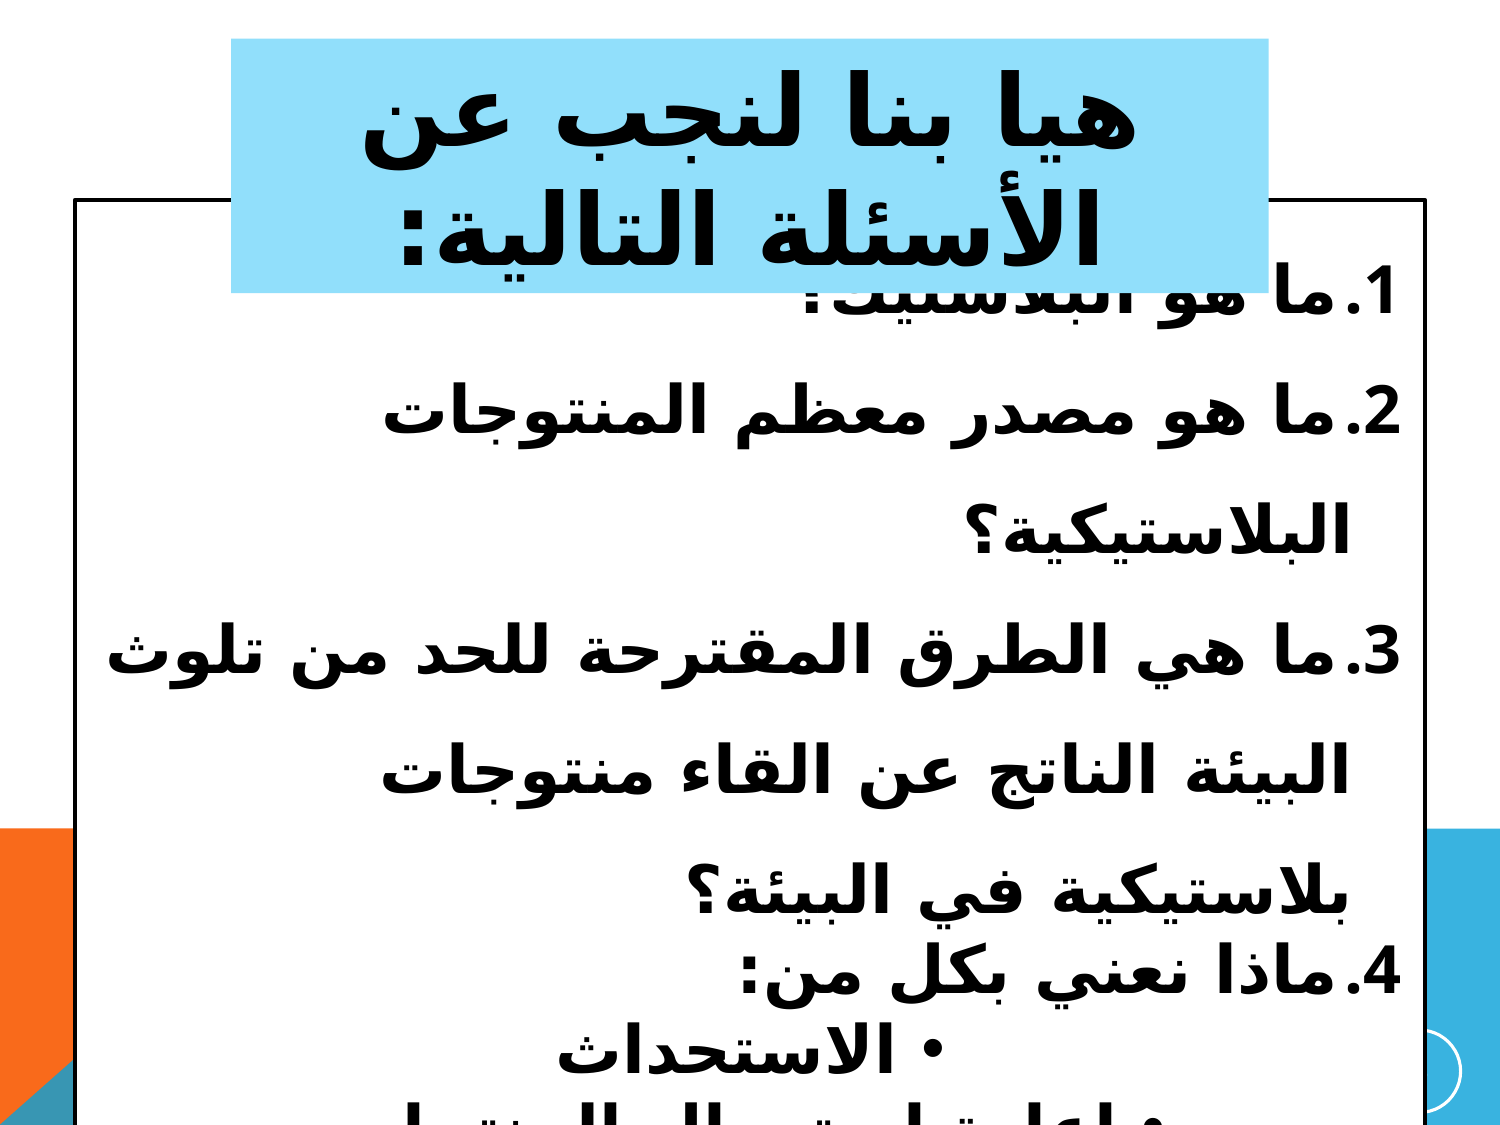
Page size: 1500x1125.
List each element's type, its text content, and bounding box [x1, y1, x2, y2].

text_box هيا بنا لنجب عن الأسئلة التالية: [231, 38, 1269, 294]
text_box ما هو البلاستيك؟ ما هو مصدر معظم المنتوجات البلاستيكية؟ ما هي الطرق المقترحة للحد من تلوث البيئة الناتج عن القاء منتوجات بلاستيكية في البيئة؟ ماذا نعني بكل من: الاستحداث إعادة استعمال المنتجات فصل النفايات [73, 198, 1427, 1125]
slide_number 3 [1427, 1029, 1463, 1114]
